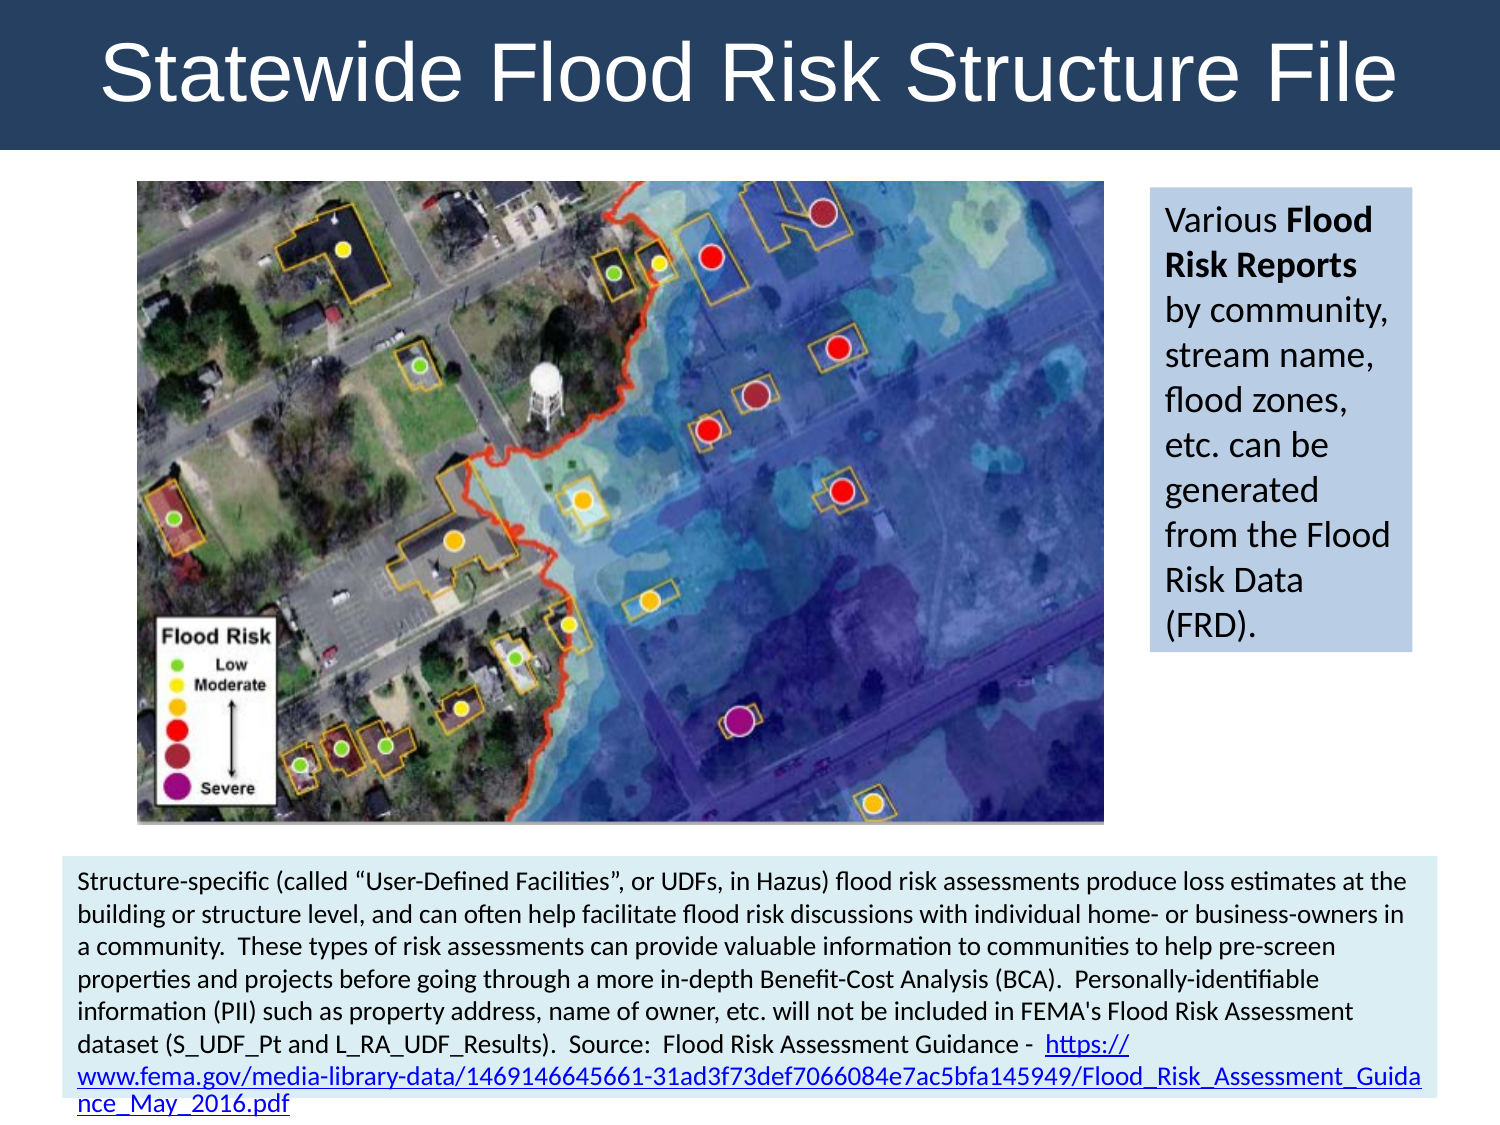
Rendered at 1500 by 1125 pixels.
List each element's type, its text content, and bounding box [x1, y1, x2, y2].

text_box Structure-specific (called “User-Defined Facilities”, or UDFs, in Hazus) flood risk assessments produce loss estimates at the building or structure level, and can often help facilitate flood risk discussions with individual home- or business-owners in a community. These types of risk assessments can provide valuable information to communities to help pre-screen properties and projects before going through a more in-depth Benefit-Cost Analysis (BCA). Personally-identifiable information (PII) such as property address, name of owner, etc. will not be included in FEMA's Flood Risk Assessment dataset (S_UDF_Pt and L_RA_UDF_Results). Source: Flood Risk Assessment Guidance - https://www.fema.gov/media-library-data/1469146645661-31ad3f73def7066084e7ac5bfa145949/Flood_Risk_Assessment_Guidance_May_2016.pdf [62, 856, 1438, 1099]
text_box Statewide Flood Risk Structure File [0, 0, 1500, 150]
text_box Various Flood Risk Reports by community, stream name, flood zones, etc. can be generated from the Flood Risk Data (FRD). [1149, 187, 1413, 653]
picture [137, 180, 1104, 826]
